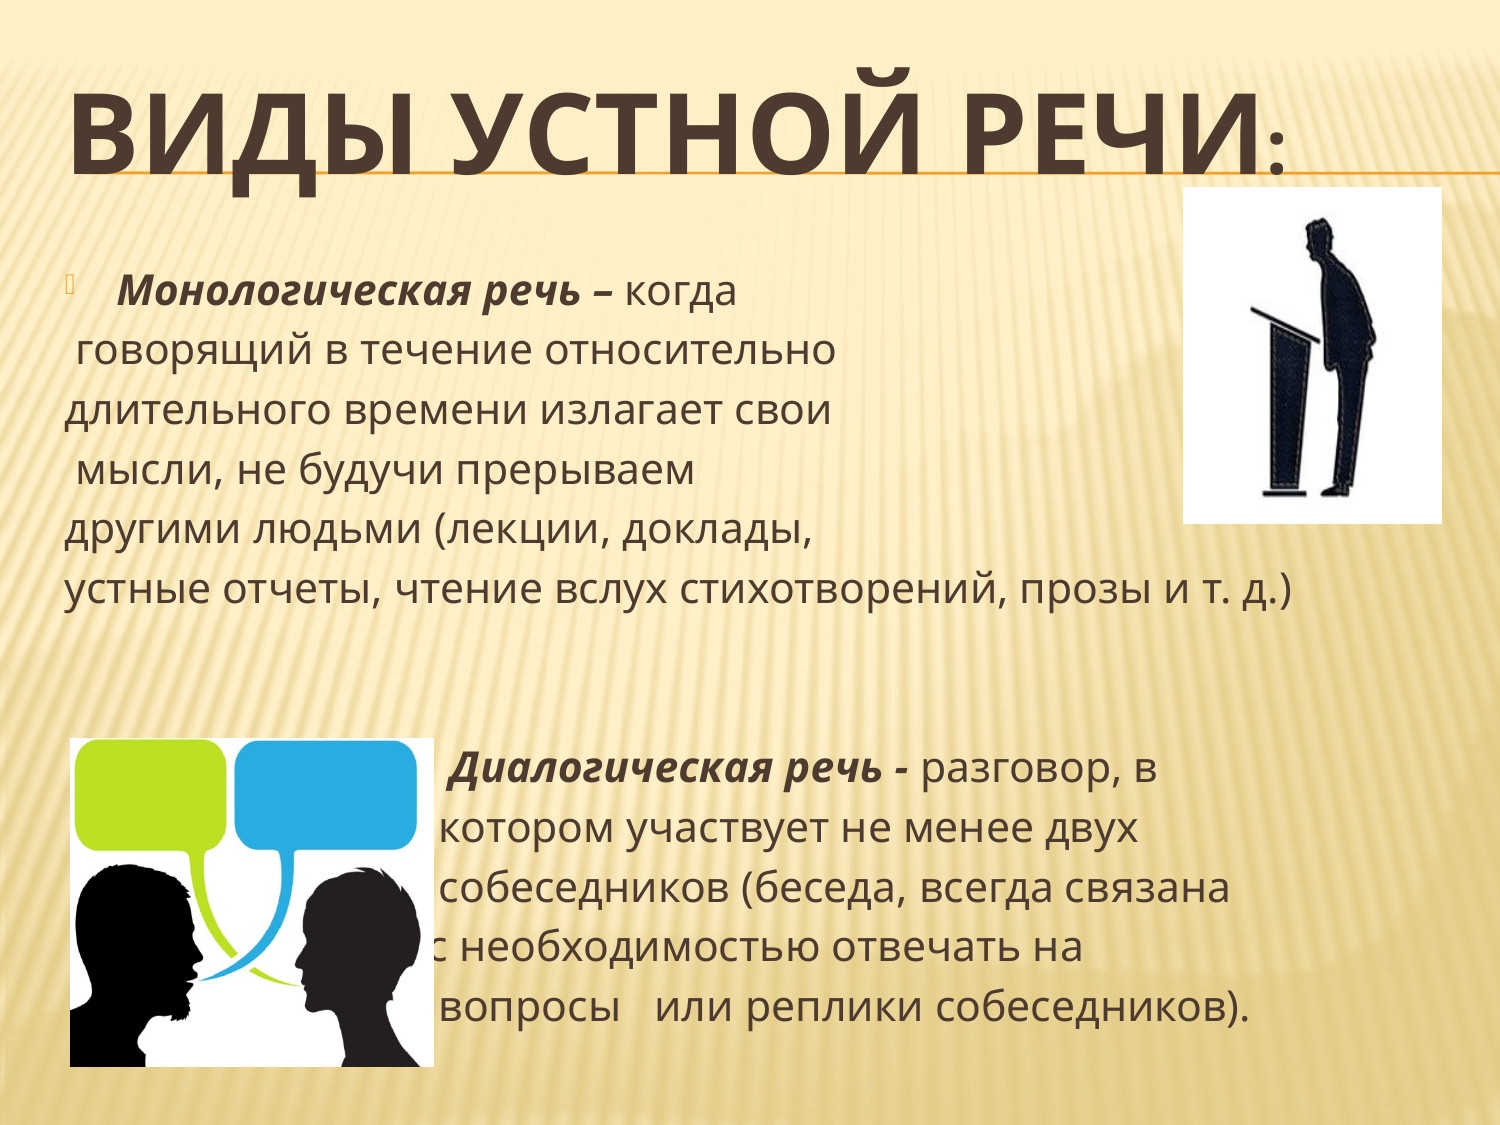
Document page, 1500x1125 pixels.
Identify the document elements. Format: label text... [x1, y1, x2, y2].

list Монологическая речь – когда говорящий в течение относительно длительного времени излагает свои мысли, не будучи прерываем другими людьми (лекции, доклады, устные отчеты, чтение вслух стихотворений, прозы и т. д.) Диалогическая речь - разговор, в котором участвует не менее двух собеседников (беседа, всегда связана с необходимостью отвечать на вопросы или реплики собеседников). [50, 254, 1353, 1059]
title Виды устной речи: [50, 46, 1475, 213]
picture [69, 737, 434, 1067]
picture [1183, 187, 1442, 524]
